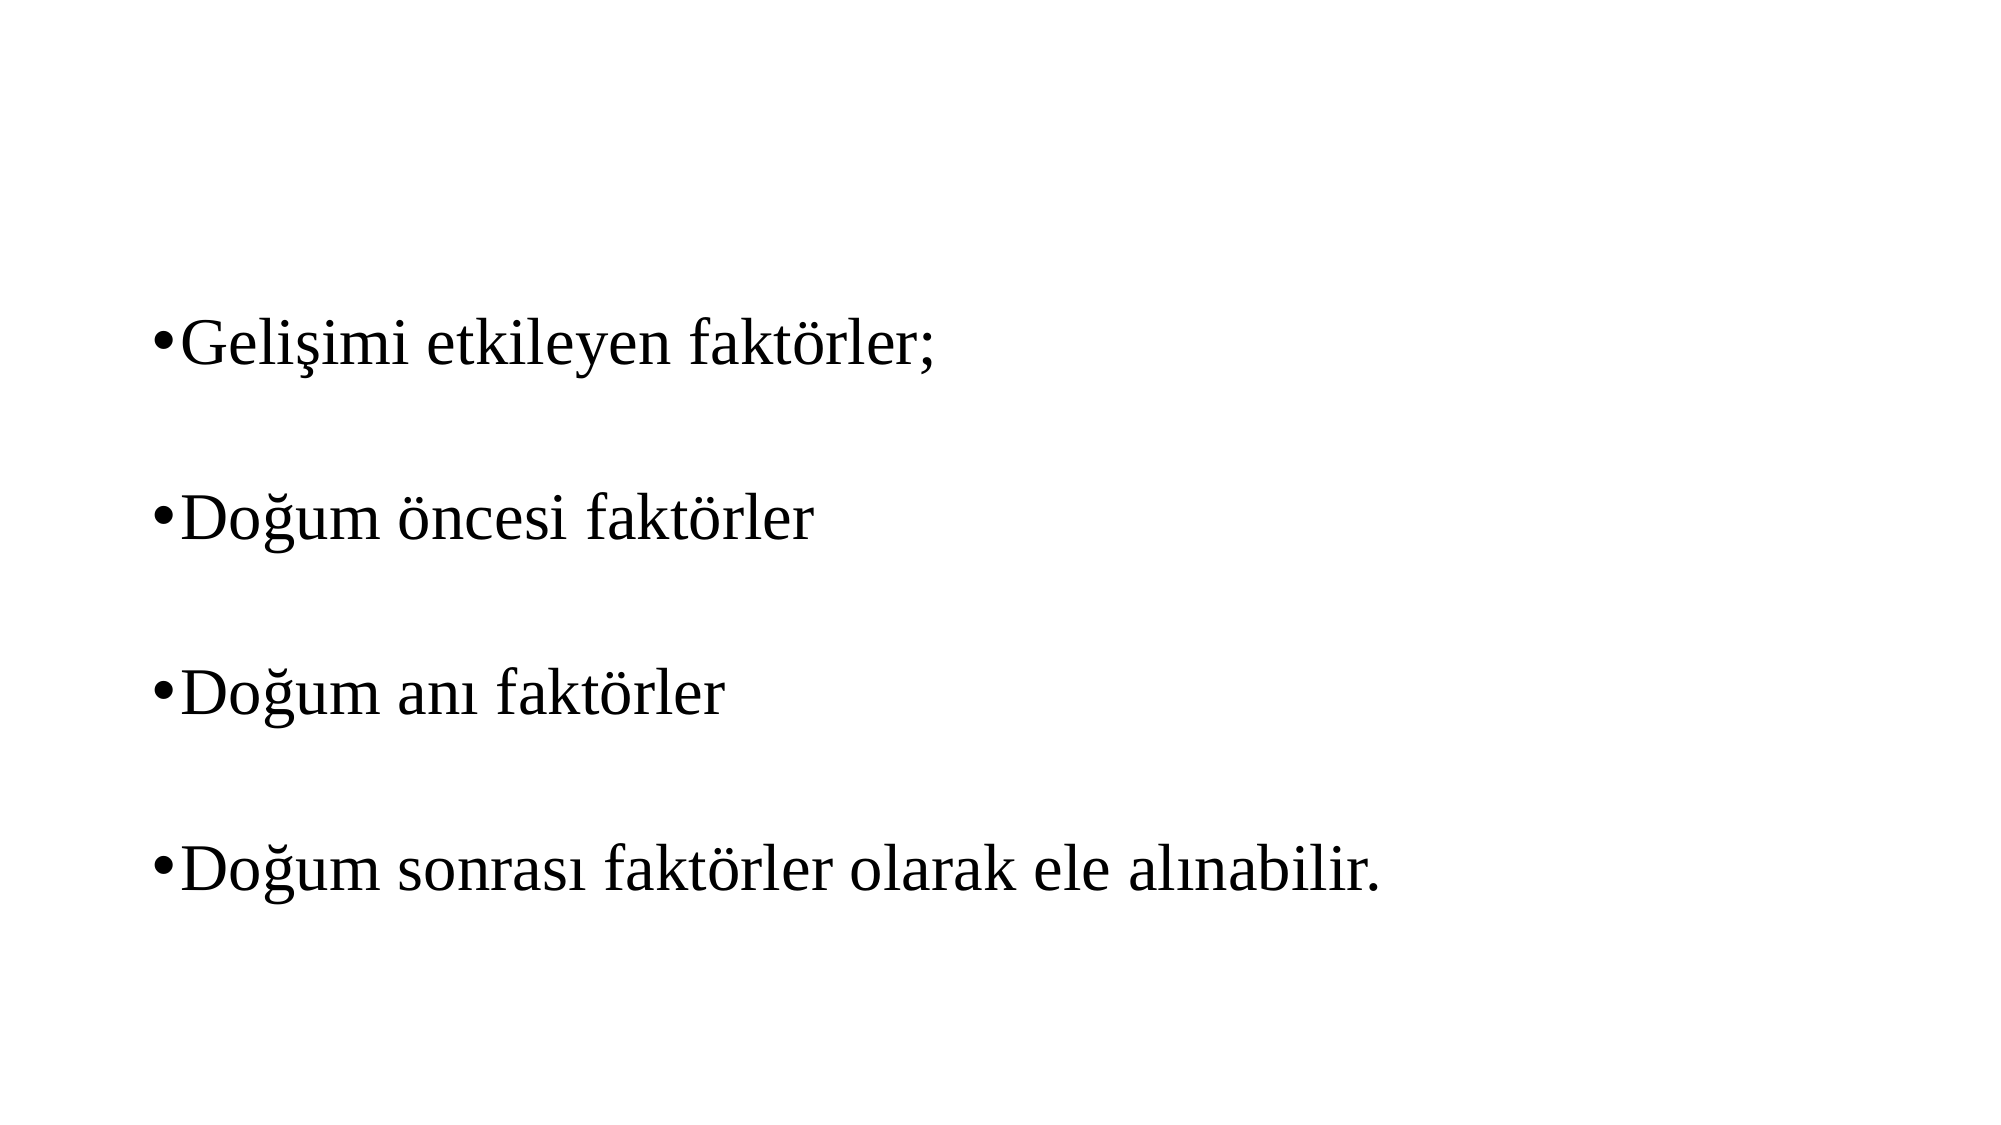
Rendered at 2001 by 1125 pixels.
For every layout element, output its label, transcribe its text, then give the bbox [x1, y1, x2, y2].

list Gelişimi etkileyen faktörler; Doğum öncesi faktörler Doğum anı faktörler Doğum sonrası faktörler olarak ele alınabilir. [137, 299, 1863, 1014]
